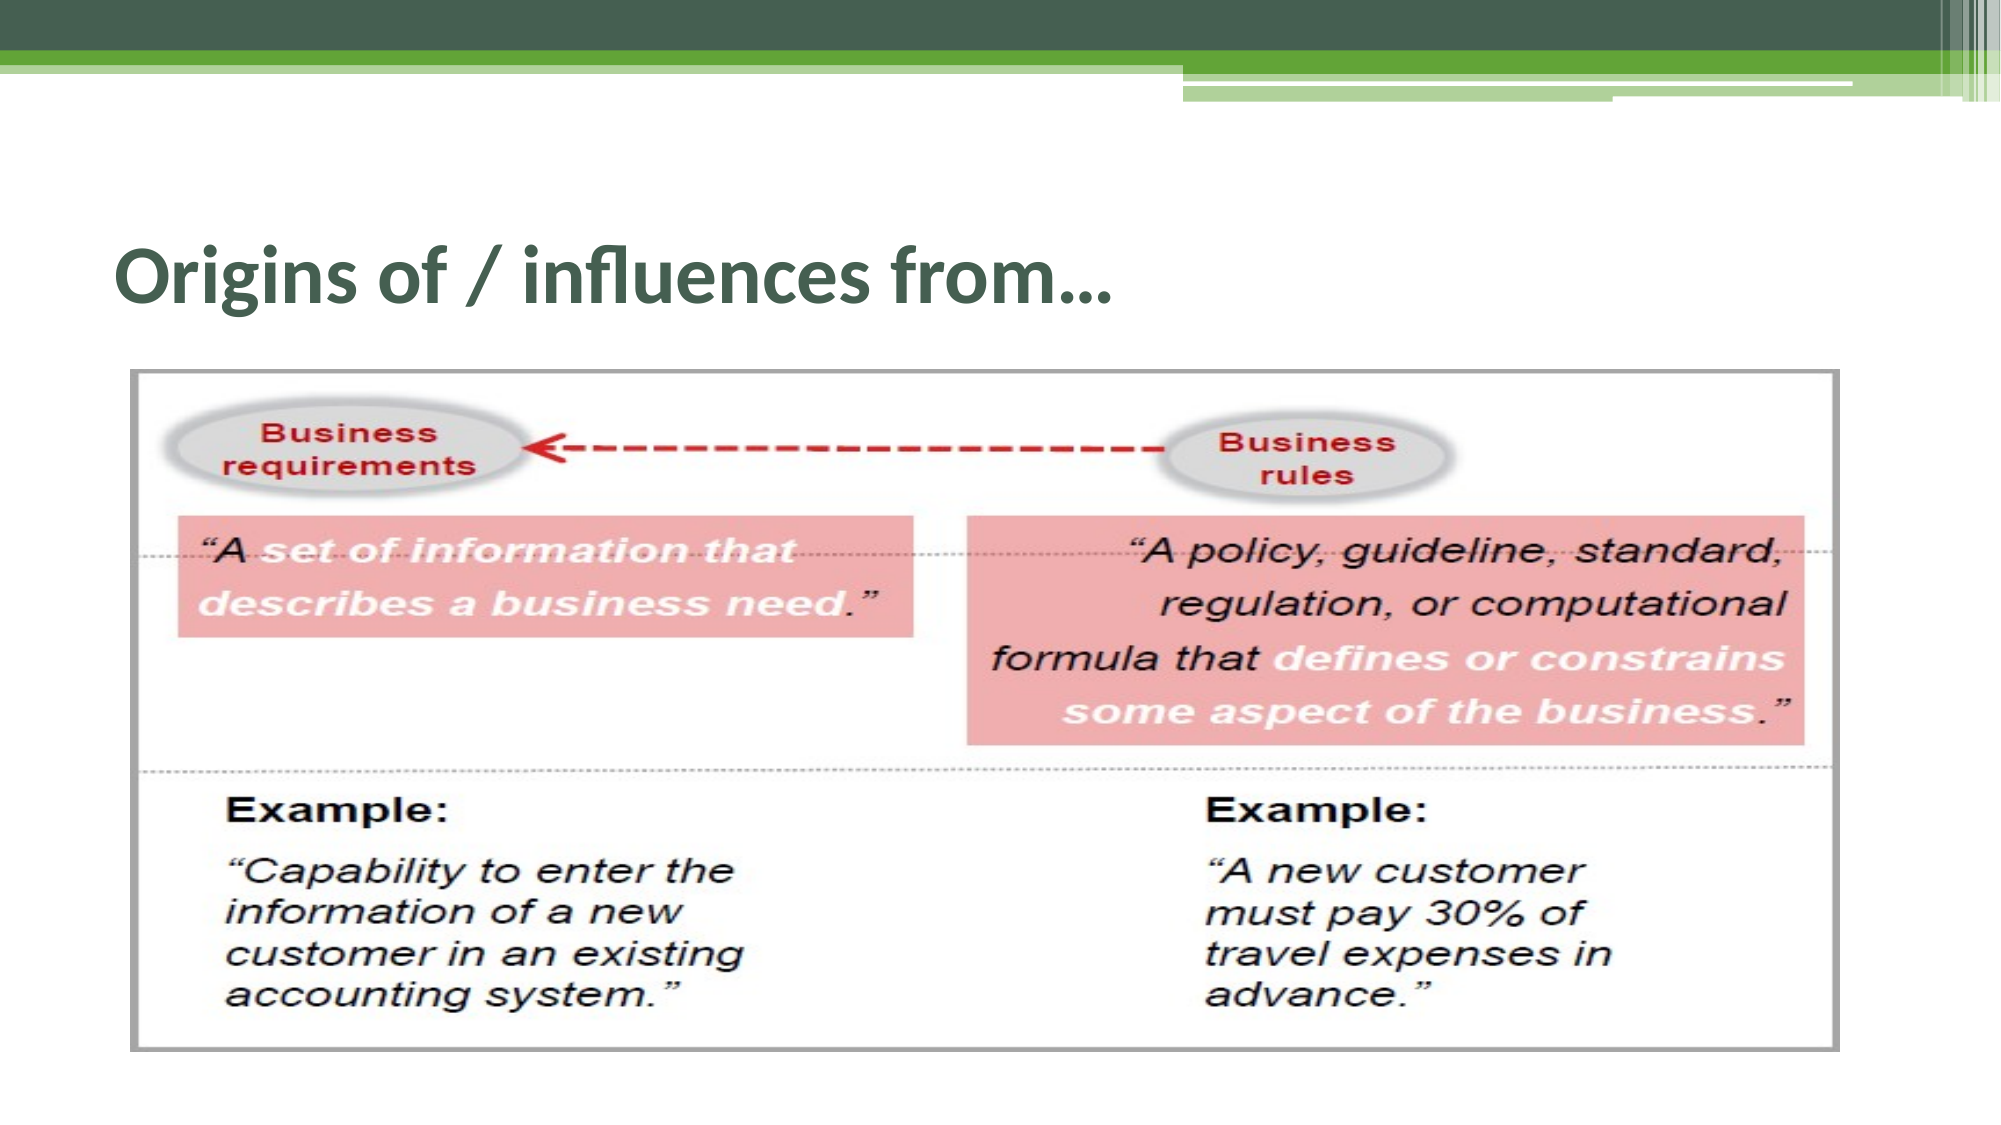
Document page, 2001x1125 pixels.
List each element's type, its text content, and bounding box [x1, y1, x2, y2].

picture [130, 368, 1841, 1053]
title Origins of / influences from… [112, 217, 1124, 408]
